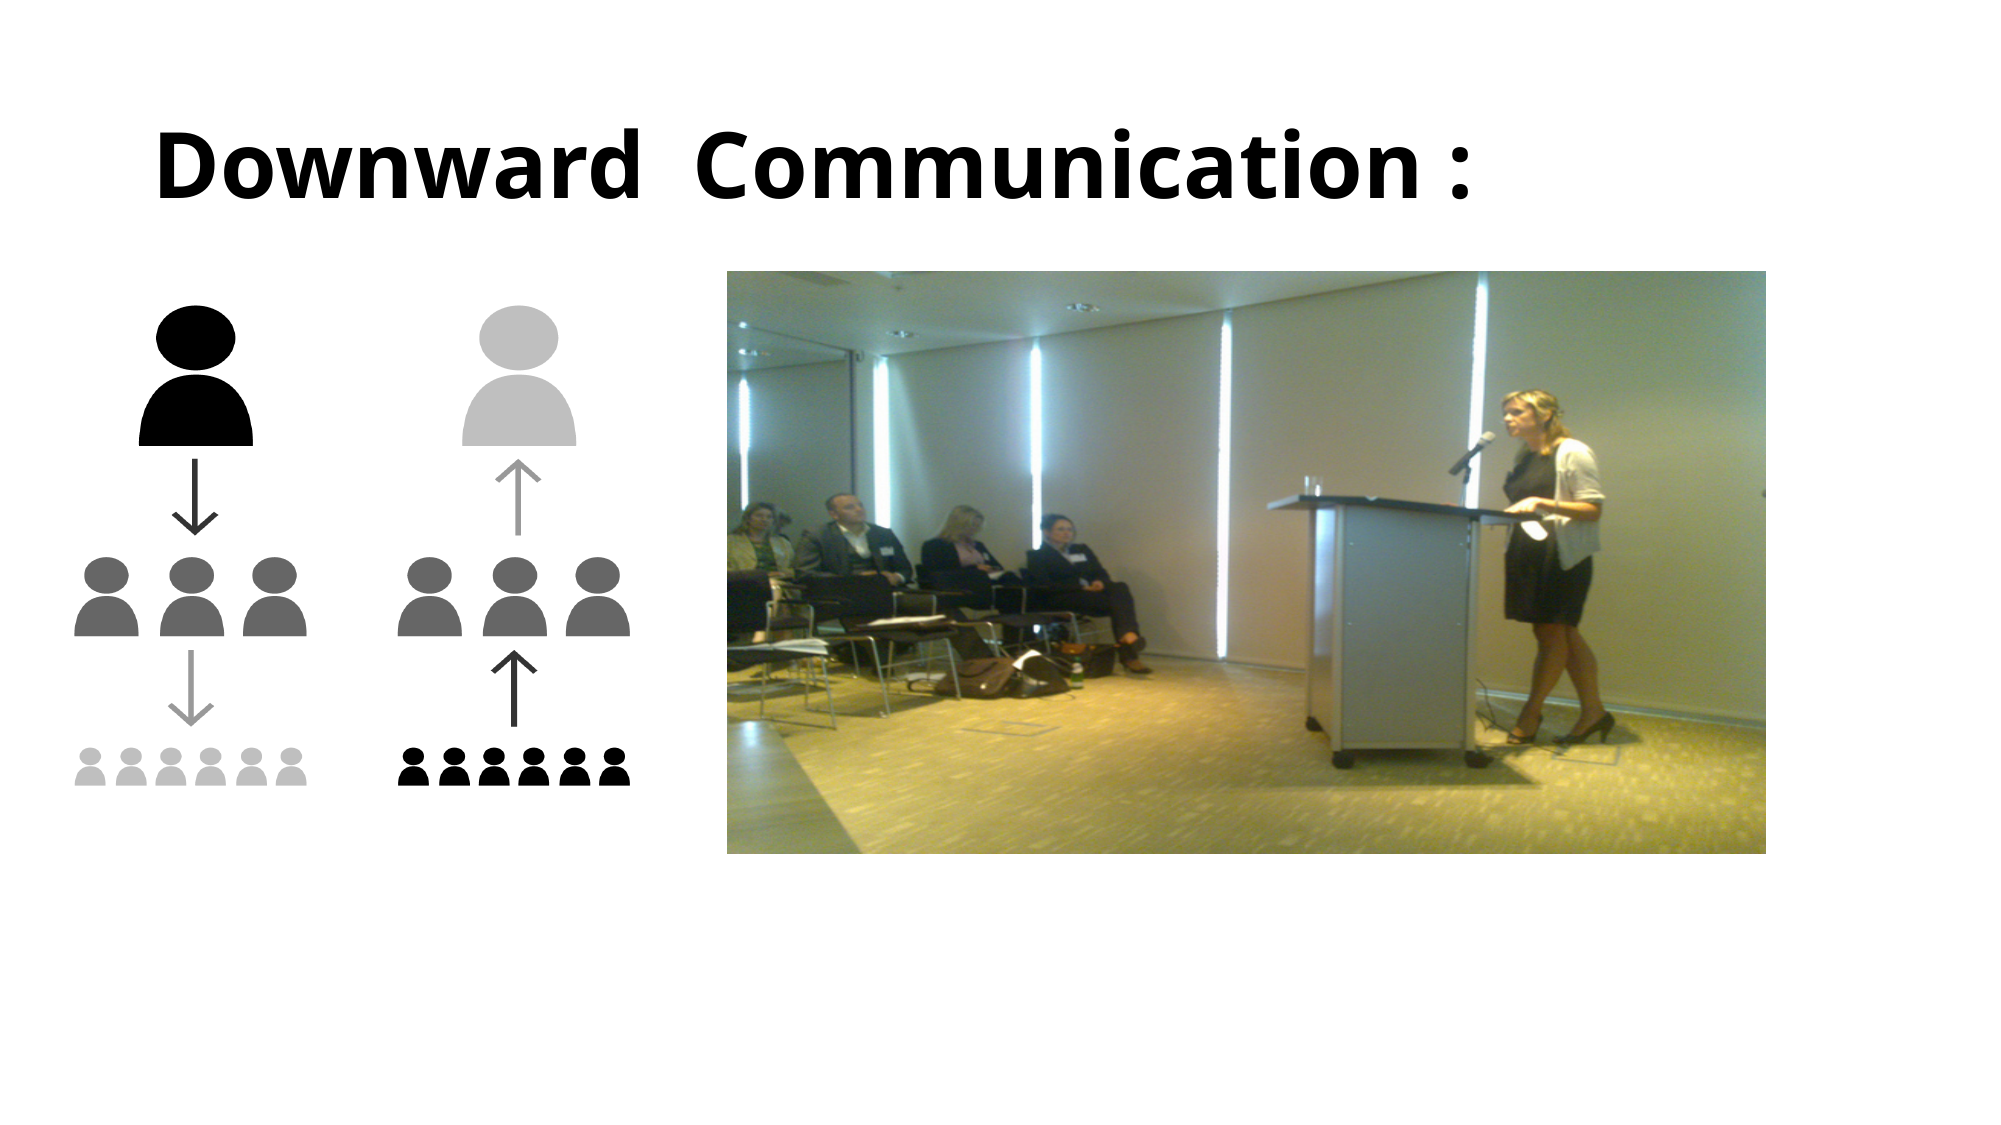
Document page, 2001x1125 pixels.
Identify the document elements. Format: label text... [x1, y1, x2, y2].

title Downward Communication : [137, 59, 1863, 278]
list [53, 297, 662, 802]
picture [727, 271, 1766, 854]
